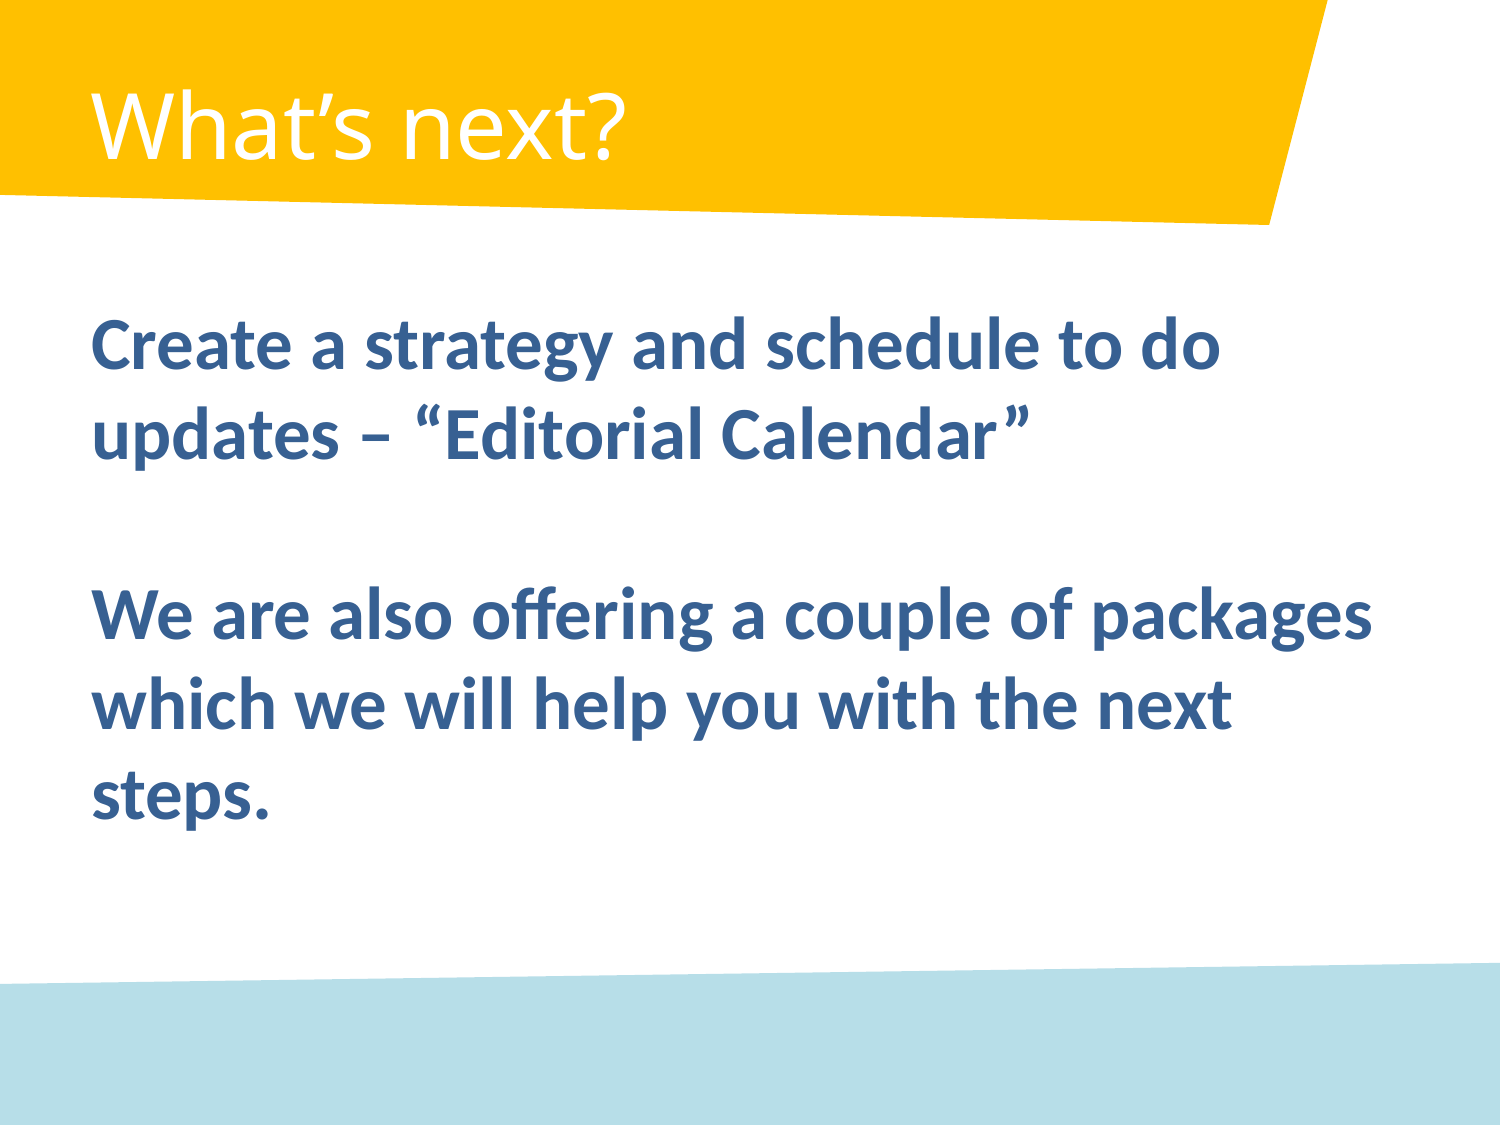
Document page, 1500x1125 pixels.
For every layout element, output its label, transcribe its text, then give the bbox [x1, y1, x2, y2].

title What’s next? [75, 45, 1313, 200]
list Create a strategy and schedule to do updates – “Editorial Calendar” We are also offering a couple of packages which we will help you with the next steps. [76, 287, 1427, 880]
